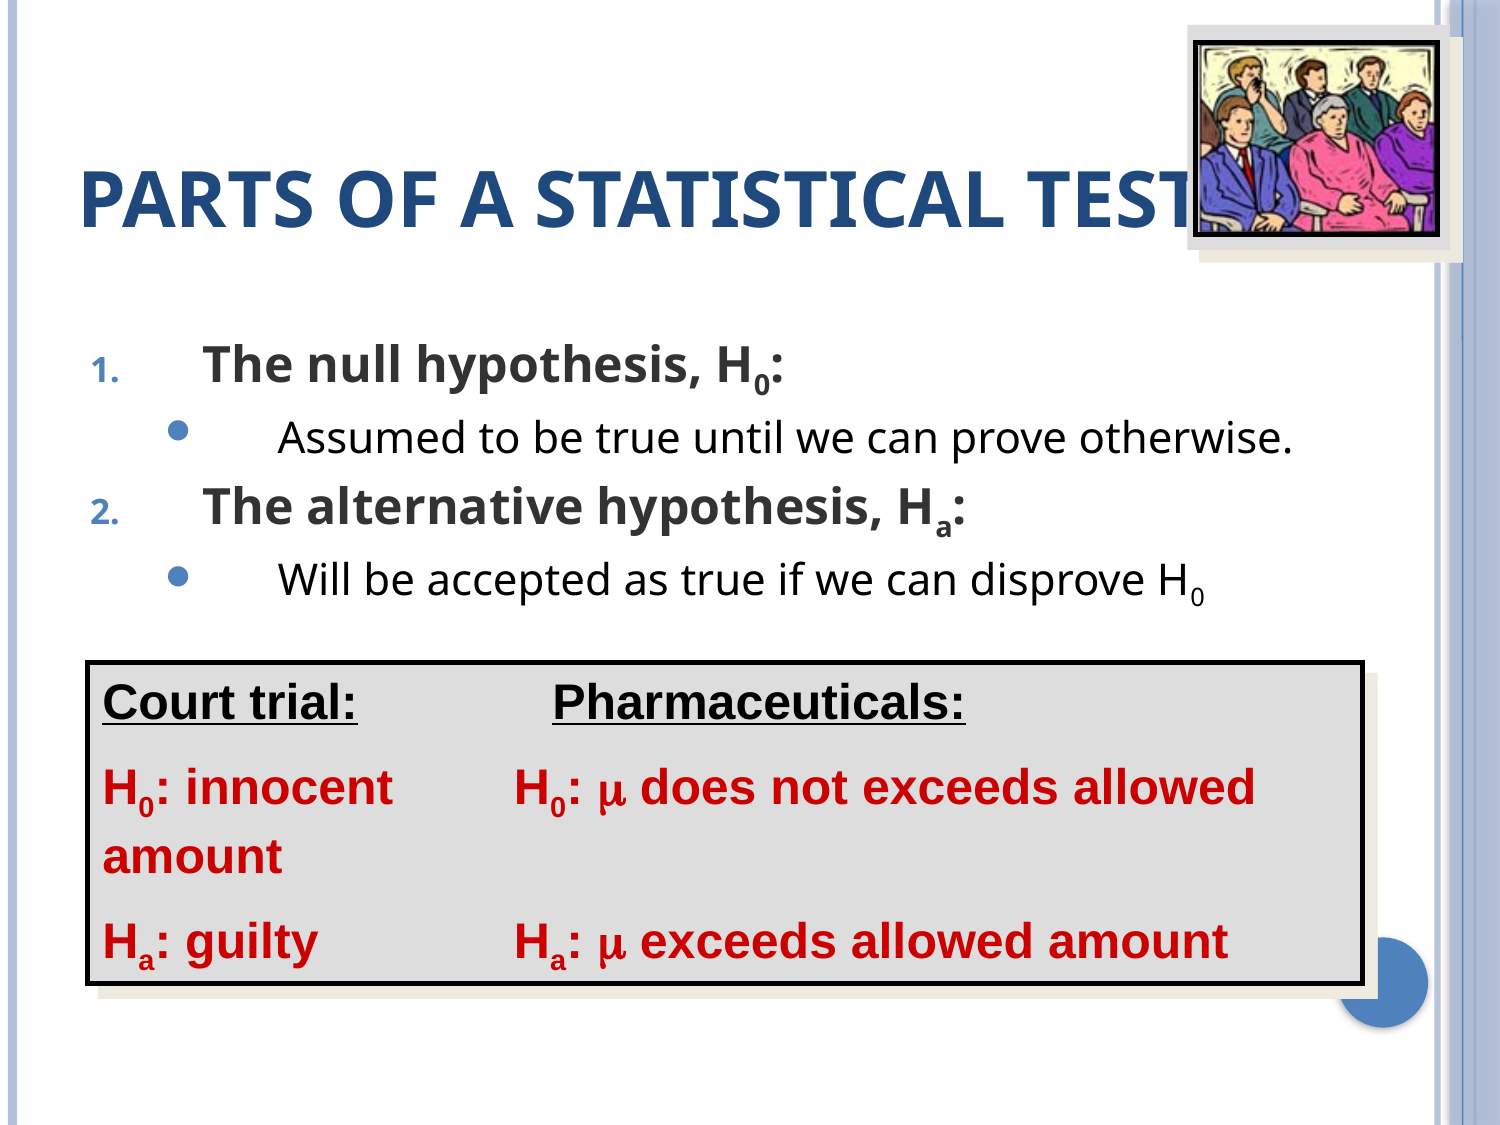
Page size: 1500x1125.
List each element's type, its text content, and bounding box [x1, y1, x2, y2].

text_box Court trial: Pharmaceuticals: H0: innocent H0: m does not exceeds allowed amount Ha: guilty Ha: m exceeds allowed amount [87, 662, 1363, 984]
title Parts of a Statistical Test [62, 50, 1181, 250]
list The null hypothesis, H0: Assumed to be true until we can prove otherwise. The alternative hypothesis, Ha: Will be accepted as true if we can disprove H0 [74, 324, 1413, 938]
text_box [1186, 24, 1451, 251]
